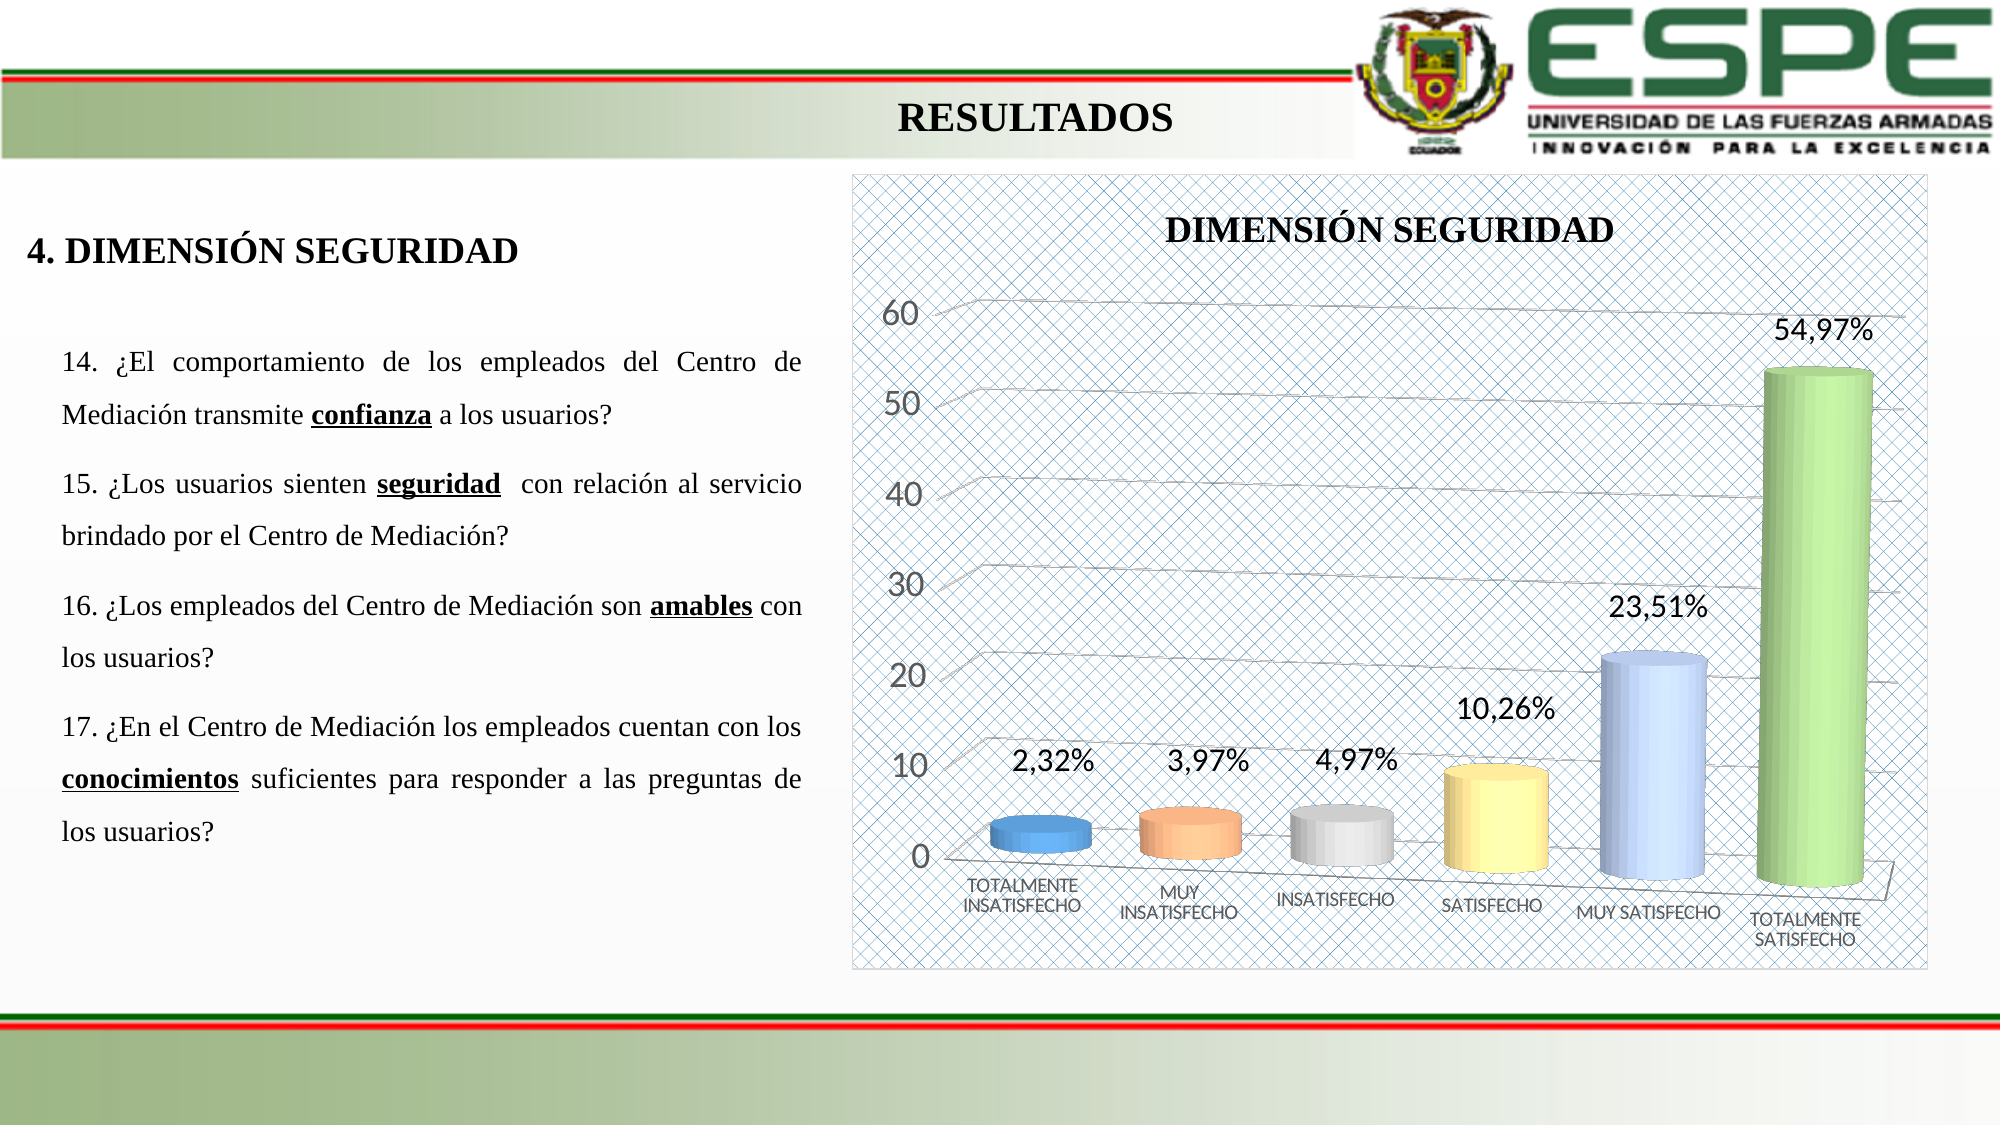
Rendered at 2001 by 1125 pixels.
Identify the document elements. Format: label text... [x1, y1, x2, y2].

picture [0, 0, 2000, 166]
text_box 4. DIMENSIÓN SEGURIDAD [12, 173, 535, 279]
chart [851, 173, 1929, 970]
picture [0, 1010, 2000, 1125]
text_box 14. ¿El comportamiento de los empleados del Centro de Mediación transmite confianza a los usuarios? 15. ¿Los usuarios sienten seguridad con relación al servicio brindado por el Centro de Mediación? 16. ¿Los empleados del Centro de Mediación son amables con los usuarios? 17. ¿En el Centro de Mediación los empleados cuentan con los conocimientos suficientes para responder a las preguntas de los usuarios? [9, 317, 818, 855]
